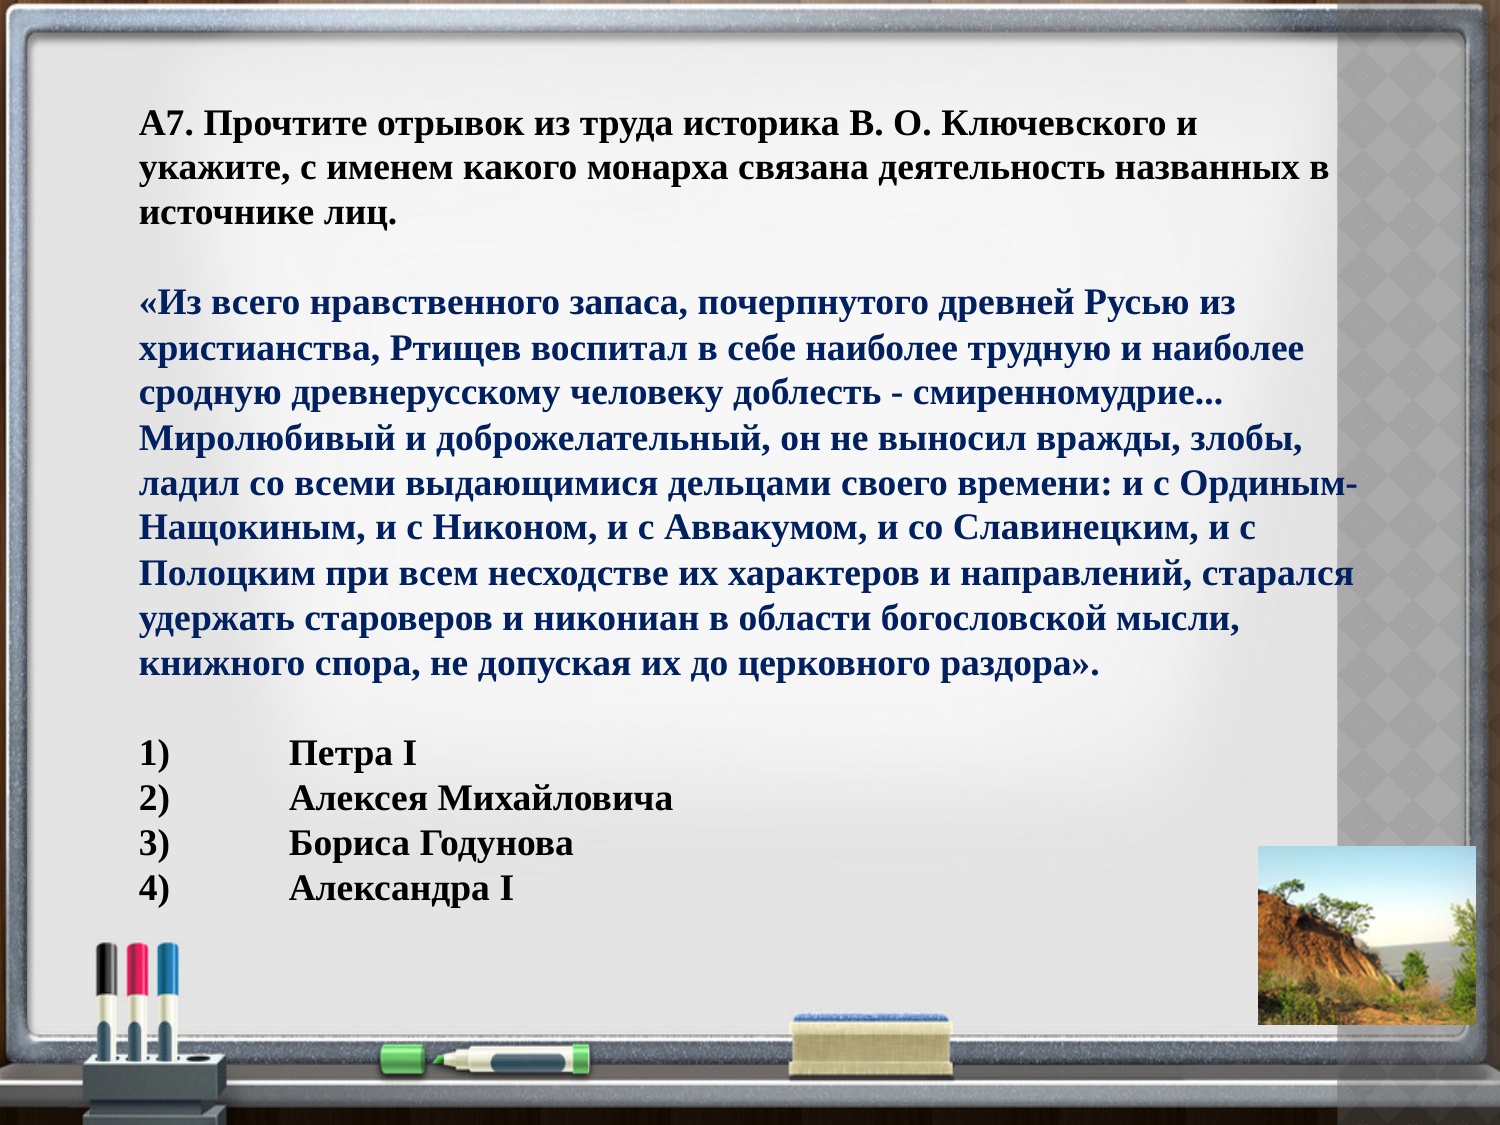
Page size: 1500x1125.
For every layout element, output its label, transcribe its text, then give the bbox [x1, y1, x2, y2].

text_box А7. Прочтите отрывок из труда историка В. О. Ключевского и укажите, с именем какого монарха связана деятельность названных в источнике лиц. «Из всего нравственного запаса, почерпнутого древней Русью из христианства, Ртищев воспитал в себе наиболее трудную и наиболее сродную древнерусскому человеку доблесть - смиренномудрие... Миролюбивый и доброжелательный, он не выносил вражды, злобы, ладил со всеми выдающимися дельцами своего времени: и с Ординым- Нащокиным, и с Никоном, и с Аввакумом, и со Славинецким, и с Полоцким при всем несходстве их характеров и направлений, старался удержать староверов и никониан в области богословской мысли, книжного спора, не допуская их до церковного раздора». 1) Петра I 2) Алексея Михайловича 3) Бориса Годунова 4) Александра I [123, 90, 1424, 915]
picture [0, 0, 1500, 1125]
